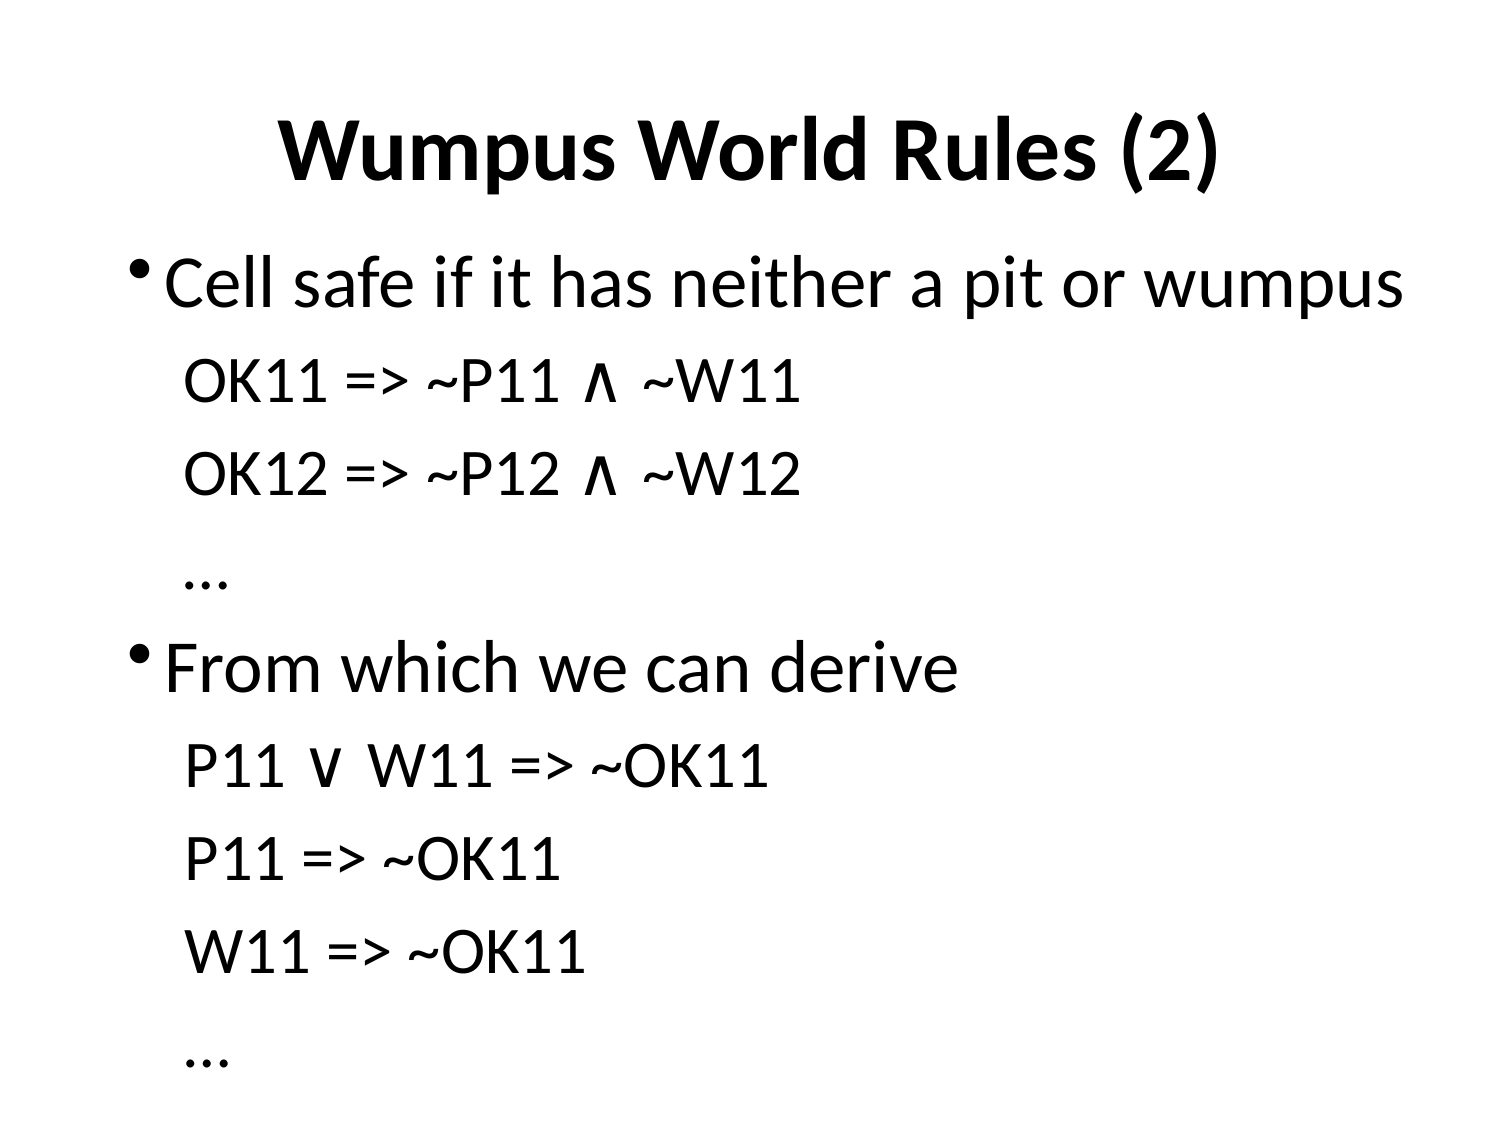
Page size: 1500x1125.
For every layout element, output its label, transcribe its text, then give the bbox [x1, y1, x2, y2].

title Wumpus World Rules (2) [112, 50, 1388, 224]
list Cell safe if it has neither a pit or wumpus OK11 => ~P11 ∧ ~W11 OK12 => ~P12 ∧ ~W12 … From which we can derive P11 ∨ W11 => ~OK11 P11 => ~OK11 W11 => ~OK11 … [112, 224, 1463, 1075]
